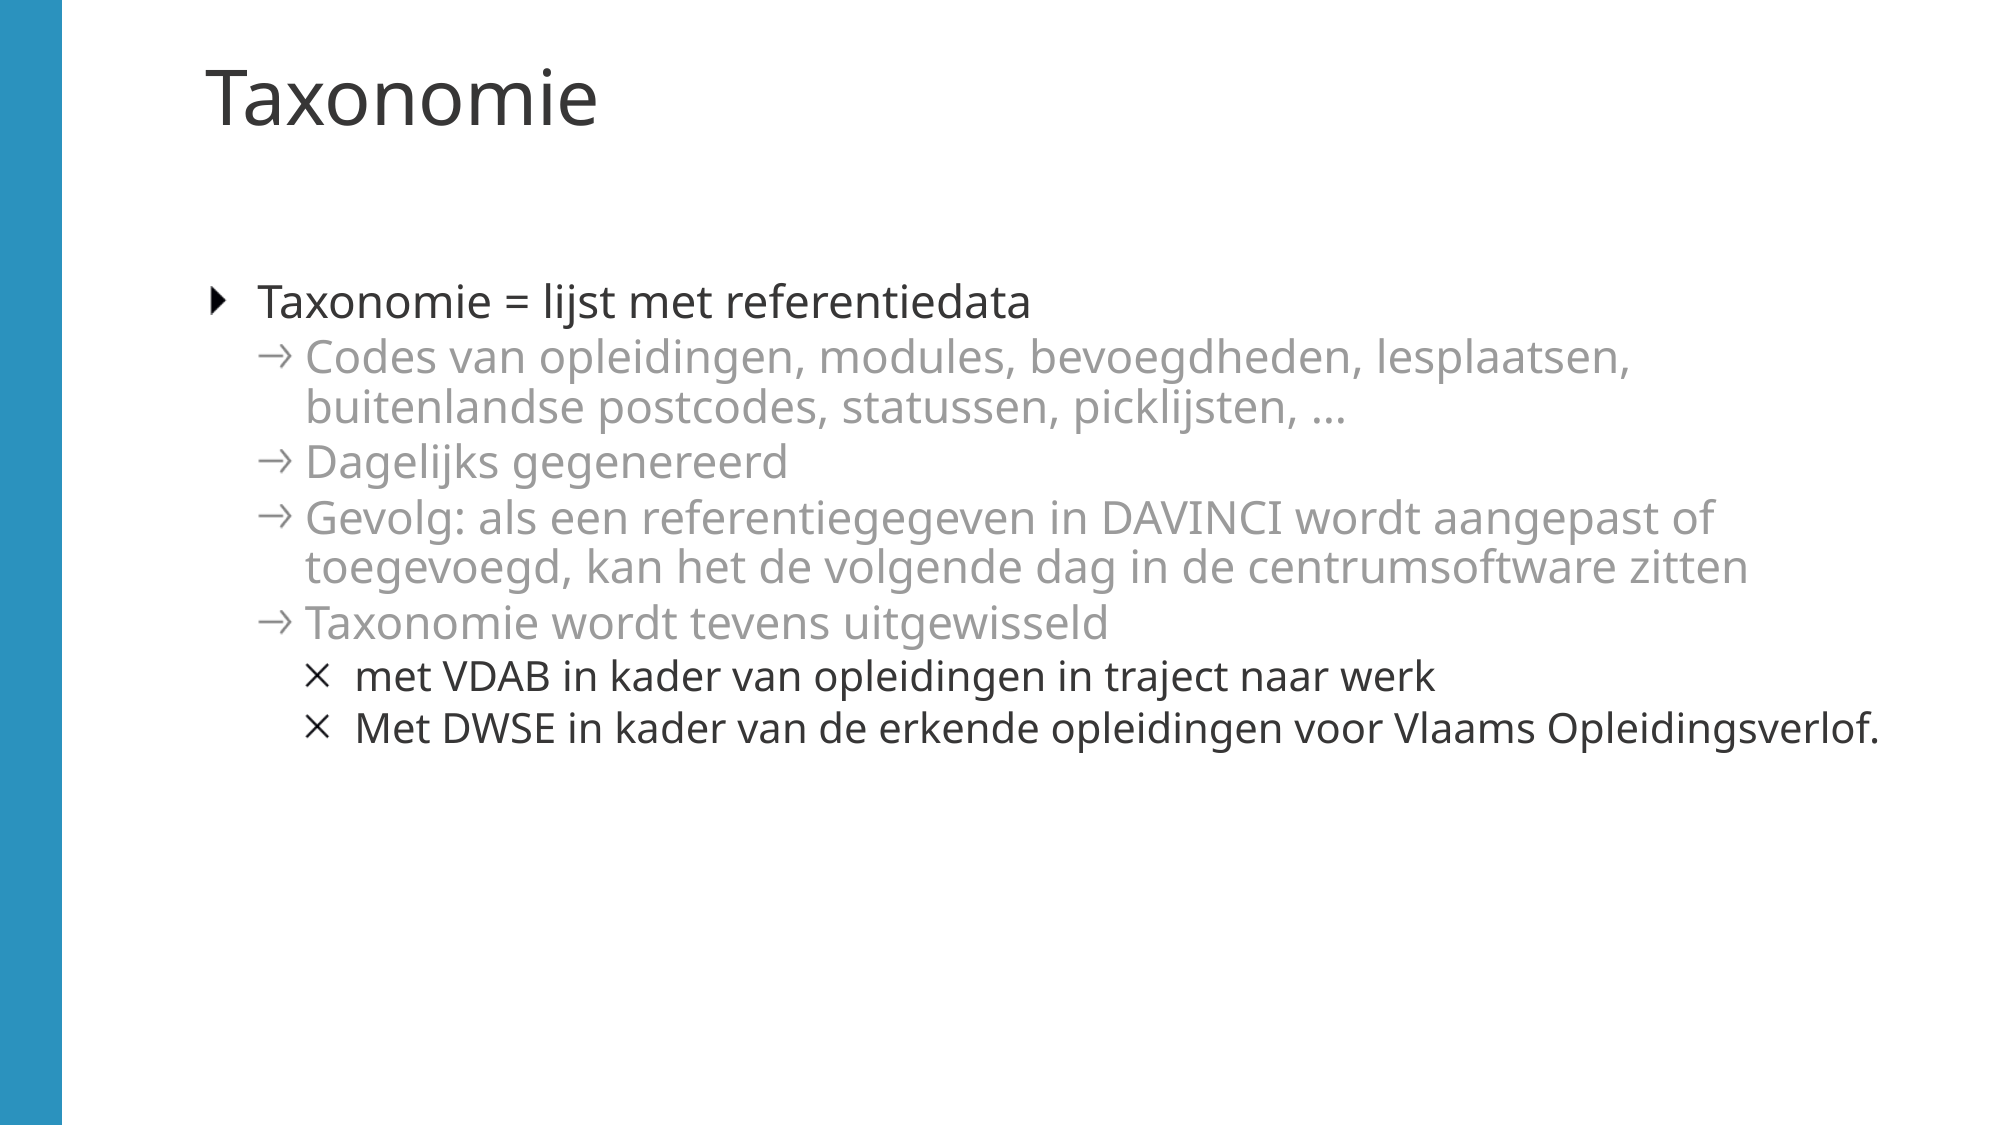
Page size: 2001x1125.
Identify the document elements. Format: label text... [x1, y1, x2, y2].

picture [257, 610, 305, 635]
picture [257, 449, 305, 474]
picture [210, 286, 252, 315]
picture [257, 504, 305, 529]
picture [304, 714, 355, 740]
title Taxonomie [205, 61, 1910, 245]
picture [257, 344, 305, 369]
list Taxonomie = lijst met referentiedata Codes van opleidingen, modules, bevoegdheden, lesplaatsen, buitenlandse postcodes, statussen, picklijsten, … Dagelijks gegenereerd Gevolg: als een referentiegegeven in DAVINCI wordt aangepast of toegevoegd, kan het de volgende dag in de centrumsoftware zitten Taxonomie wordt tevens uitgewisseld met VDAB in kader van opleidingen in traject naar werk Met DWSE in kader van de erkende opleidingen voor Vlaams Opleidingsverlof. [210, 278, 1912, 1019]
picture [304, 663, 355, 689]
